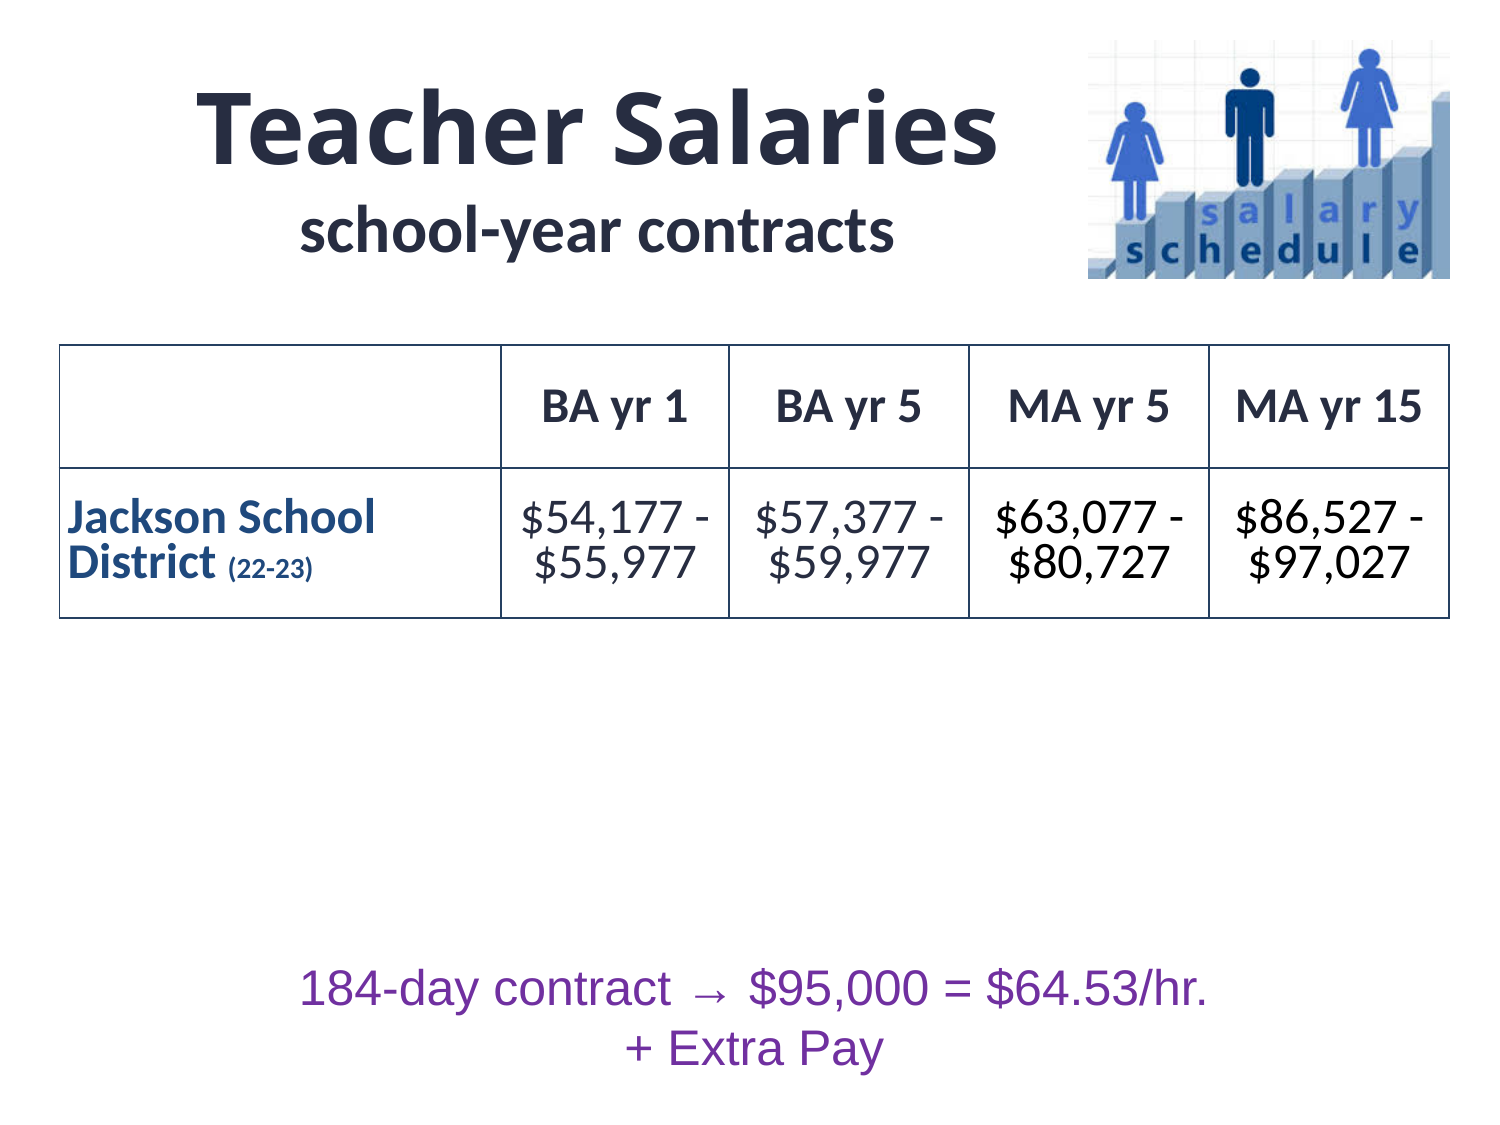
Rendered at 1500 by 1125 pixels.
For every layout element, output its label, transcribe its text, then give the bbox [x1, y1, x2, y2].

table_cell $86,527 -$97,027 [1210, 469, 1448, 617]
table_cell $63,077 -$80,727 [970, 469, 1208, 617]
table_header BA yr 5 [730, 346, 968, 467]
table_header [60, 346, 500, 467]
picture [1088, 40, 1450, 279]
table_cell $57,377 -$59,977 [730, 469, 968, 617]
table_header MA yr 5 [970, 346, 1208, 467]
table_header MA yr 15 [1210, 346, 1448, 467]
table_header BA yr 1 [502, 346, 728, 467]
text_box 184-day contract → $95,000 = $64.53/hr. + Extra Pay [246, 947, 1263, 1083]
title Teacher Salaries school-year contracts [0, 40, 1196, 291]
table_cell Jackson School District (22-23) [60, 469, 500, 617]
table_cell $54,177 -$55,977 [502, 469, 728, 617]
